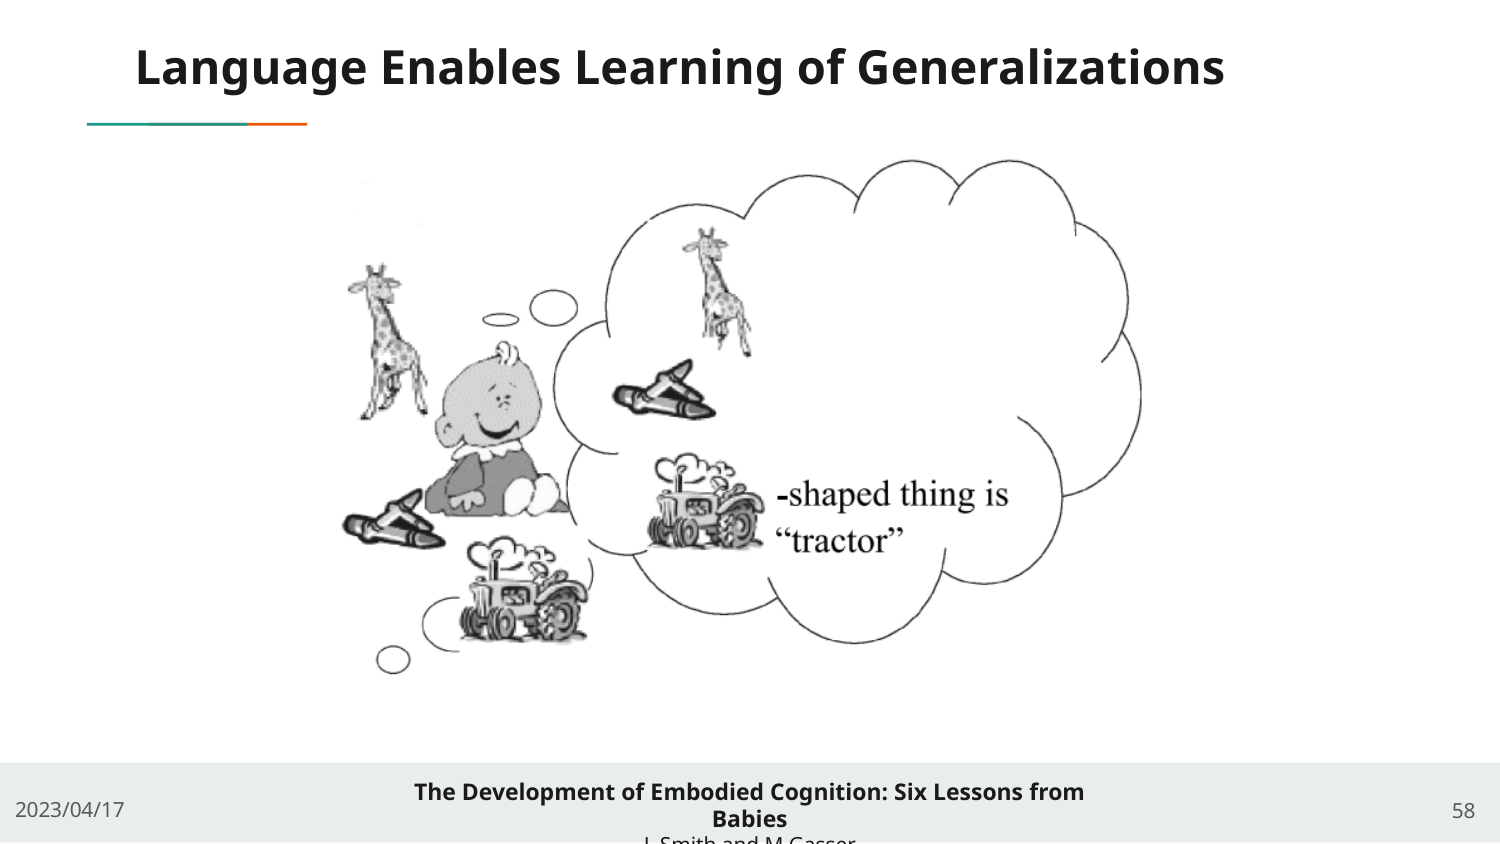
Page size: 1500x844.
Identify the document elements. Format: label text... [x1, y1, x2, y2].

slide_number ‹#› [1400, 779, 1491, 844]
picture [332, 150, 1168, 693]
title Language Enables Learning of Generalizations [119, 22, 1381, 111]
